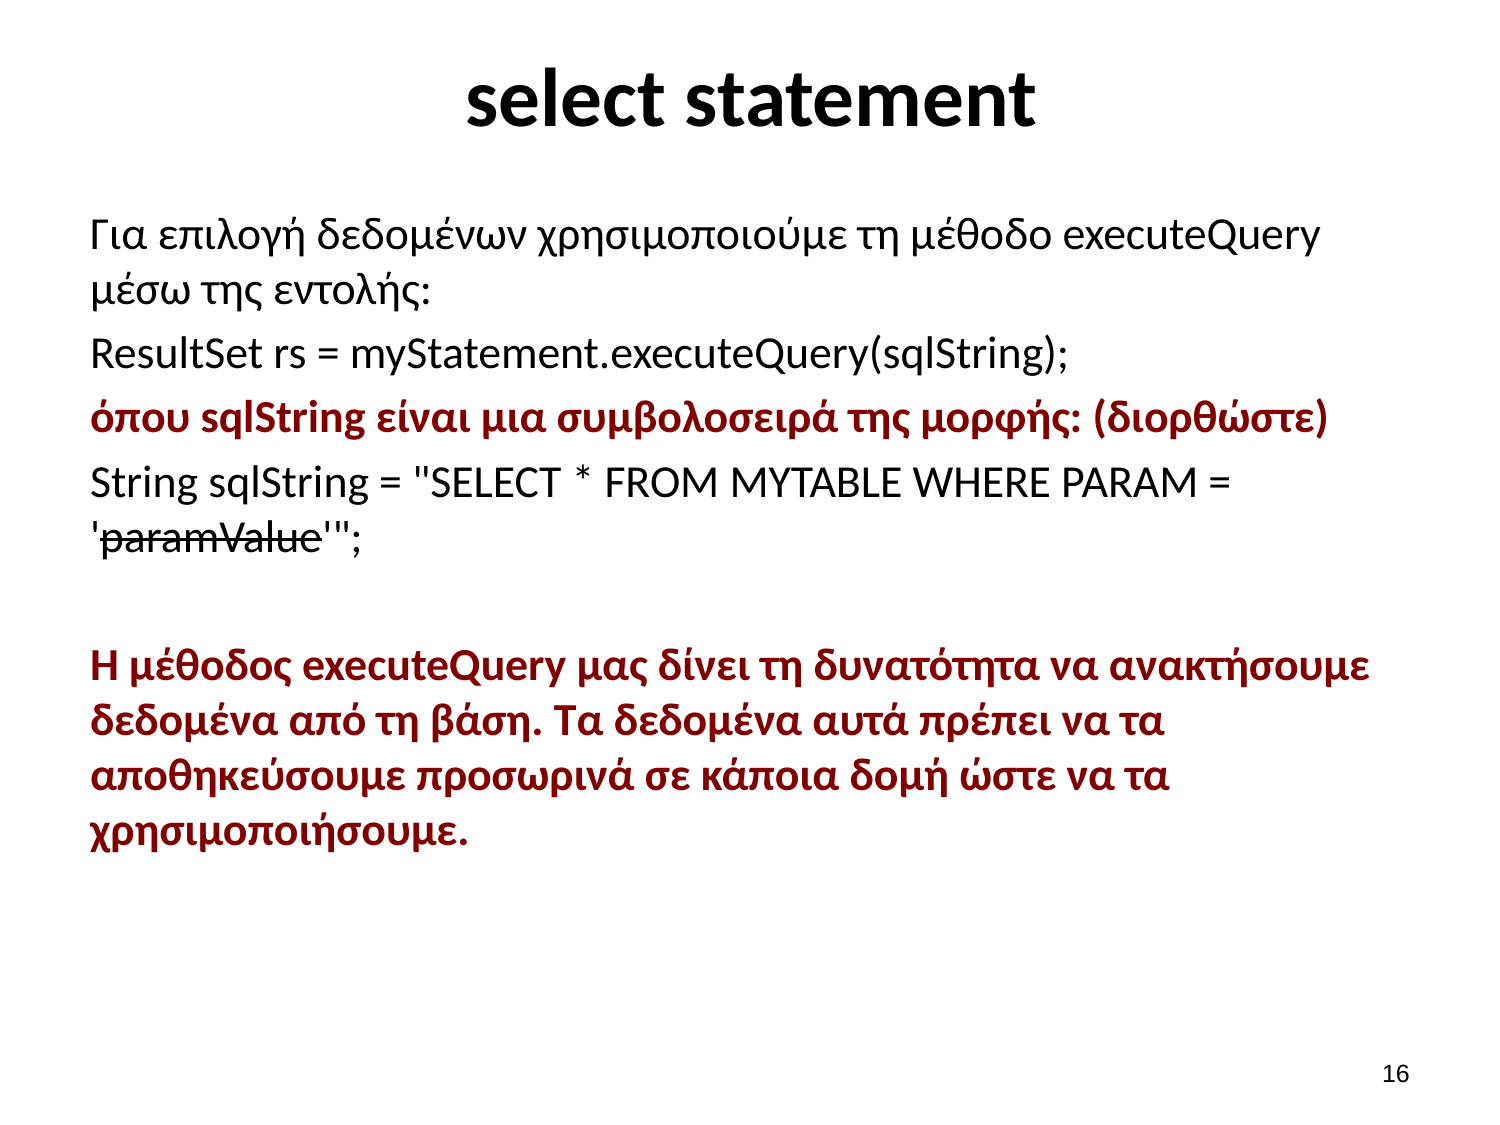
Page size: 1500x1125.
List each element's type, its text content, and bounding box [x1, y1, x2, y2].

slide_number 15 [1074, 1042, 1425, 1103]
list Για επιλογή δεδομένων χρησιμοποιούμε τη μέθοδο executeQuery μέσω της εντολής: ResultSet rs = myStatement.executeQuery(sqlString); όπου sqlString είναι μια συμβολοσειρά της μορφής: (διορθώστε) String sqlString = "SELECT * FROM MYTABLE WHERE PARAM = 'paramValue'"; Η μέθοδος executeQuery μας δίνει τη δυνατότητα να ανακτήσουμε δεδομένα από τη βάση. Τα δεδομένα αυτά πρέπει να τα αποθηκεύσουμε προσωρινά σε κάποια δομή ώστε να τα χρησιμοποιήσουμε. [75, 196, 1425, 1024]
title select statement [76, 19, 1427, 169]
